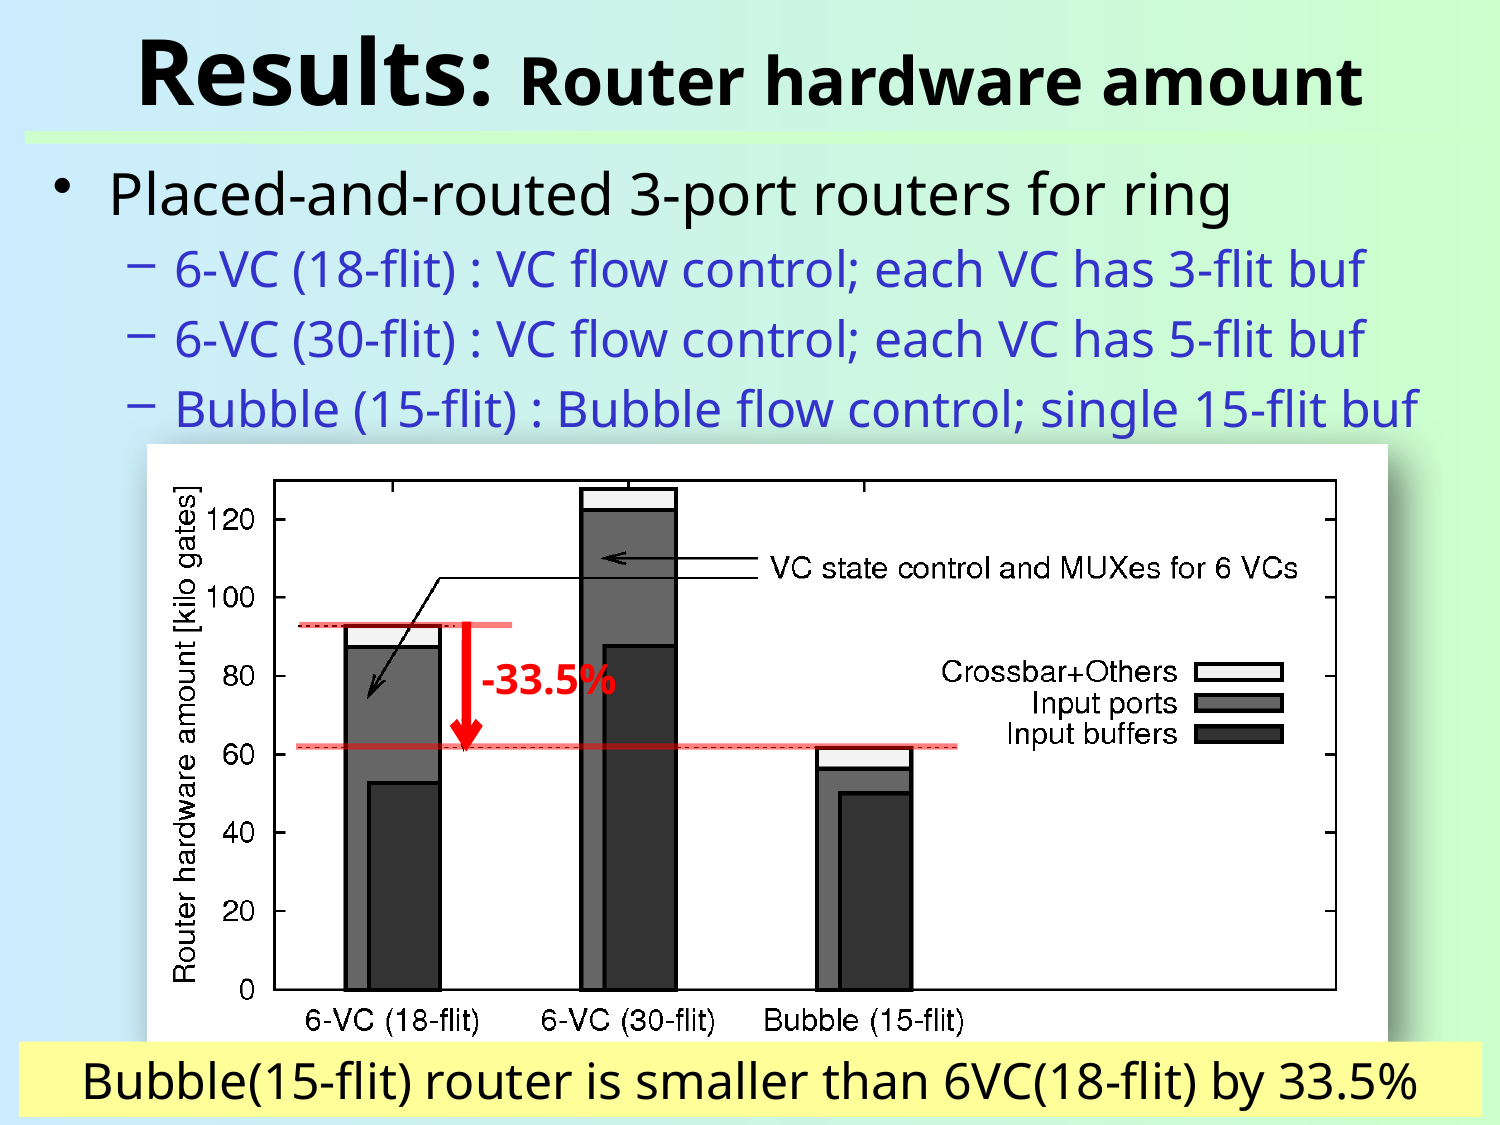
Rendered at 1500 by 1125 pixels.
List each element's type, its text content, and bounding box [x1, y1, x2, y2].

list Placed-and-routed 3-port routers for ring 6-VC (18-flit) : VC flow control; each VC has 3-flit buf 6-VC (30-flit) : VC flow control; each VC has 5-flit buf Bubble (15-flit) : Bubble flow control; single 15-flit buf [37, 149, 1500, 1076]
text_box Bubble(15-flit) router is smaller than 6VC(18-flit) by 33.5% [18, 1041, 1483, 1117]
picture [147, 444, 1389, 1051]
title Results: Router hardware amount [37, 12, 1463, 126]
